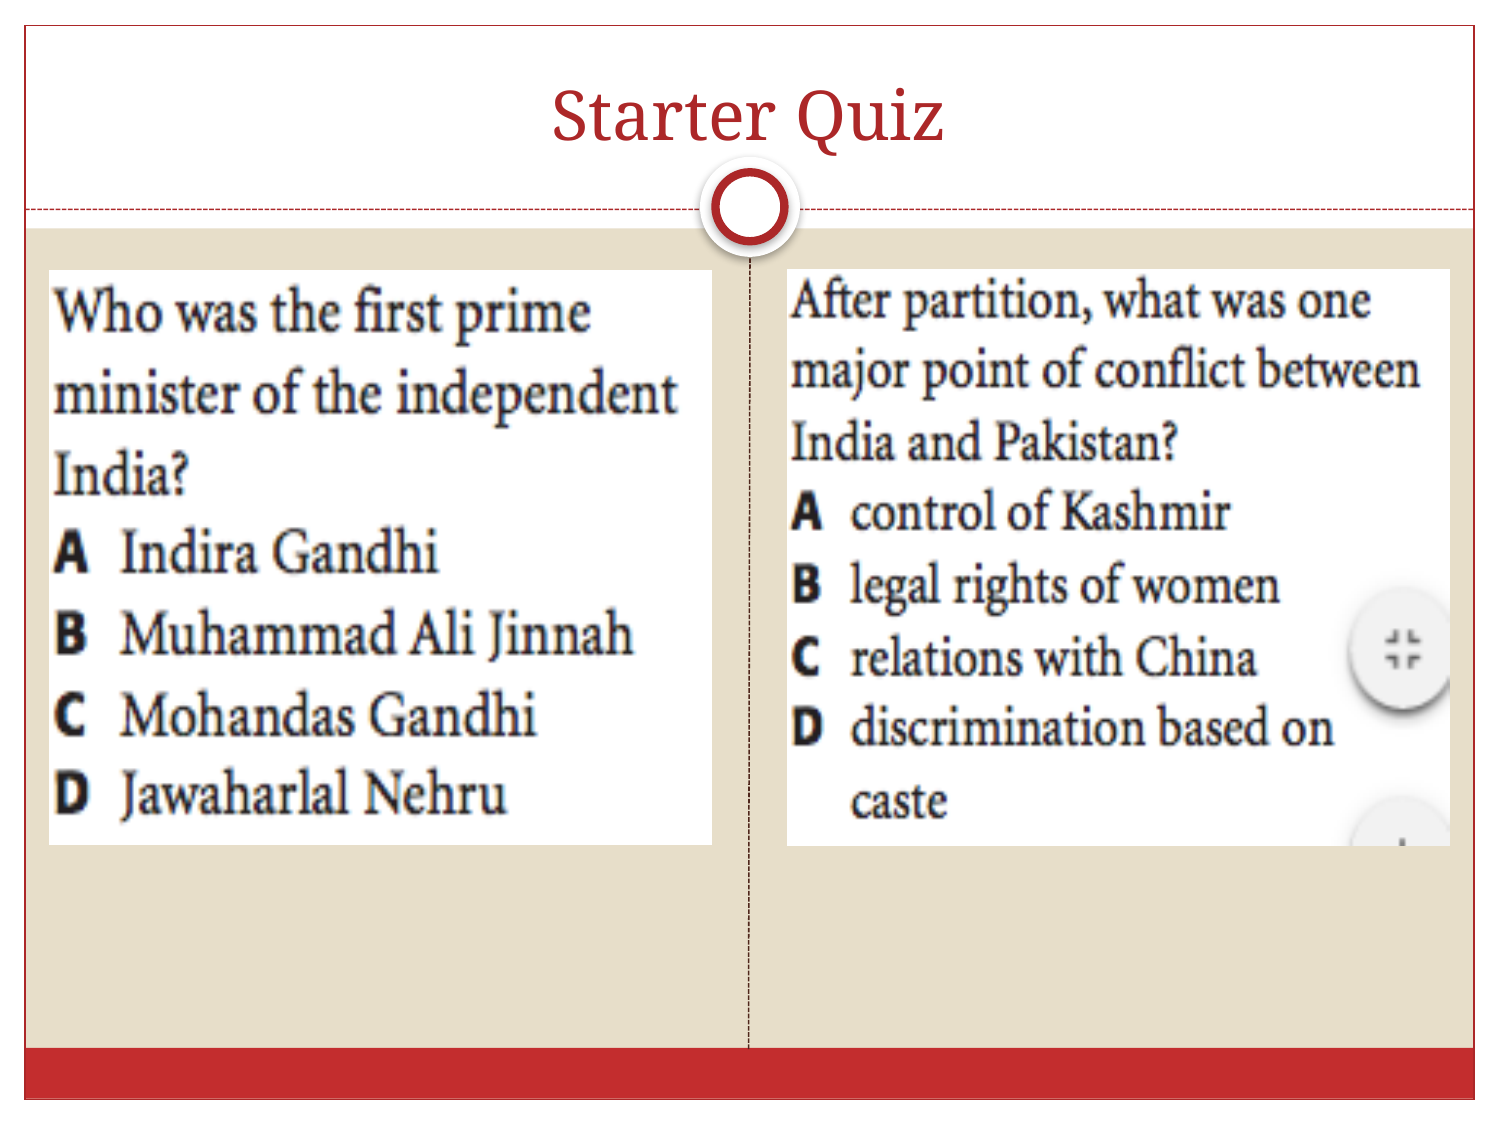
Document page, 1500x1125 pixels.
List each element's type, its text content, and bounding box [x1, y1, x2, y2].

title Starter Quiz [49, 37, 1450, 162]
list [787, 121, 1451, 994]
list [49, 121, 713, 994]
